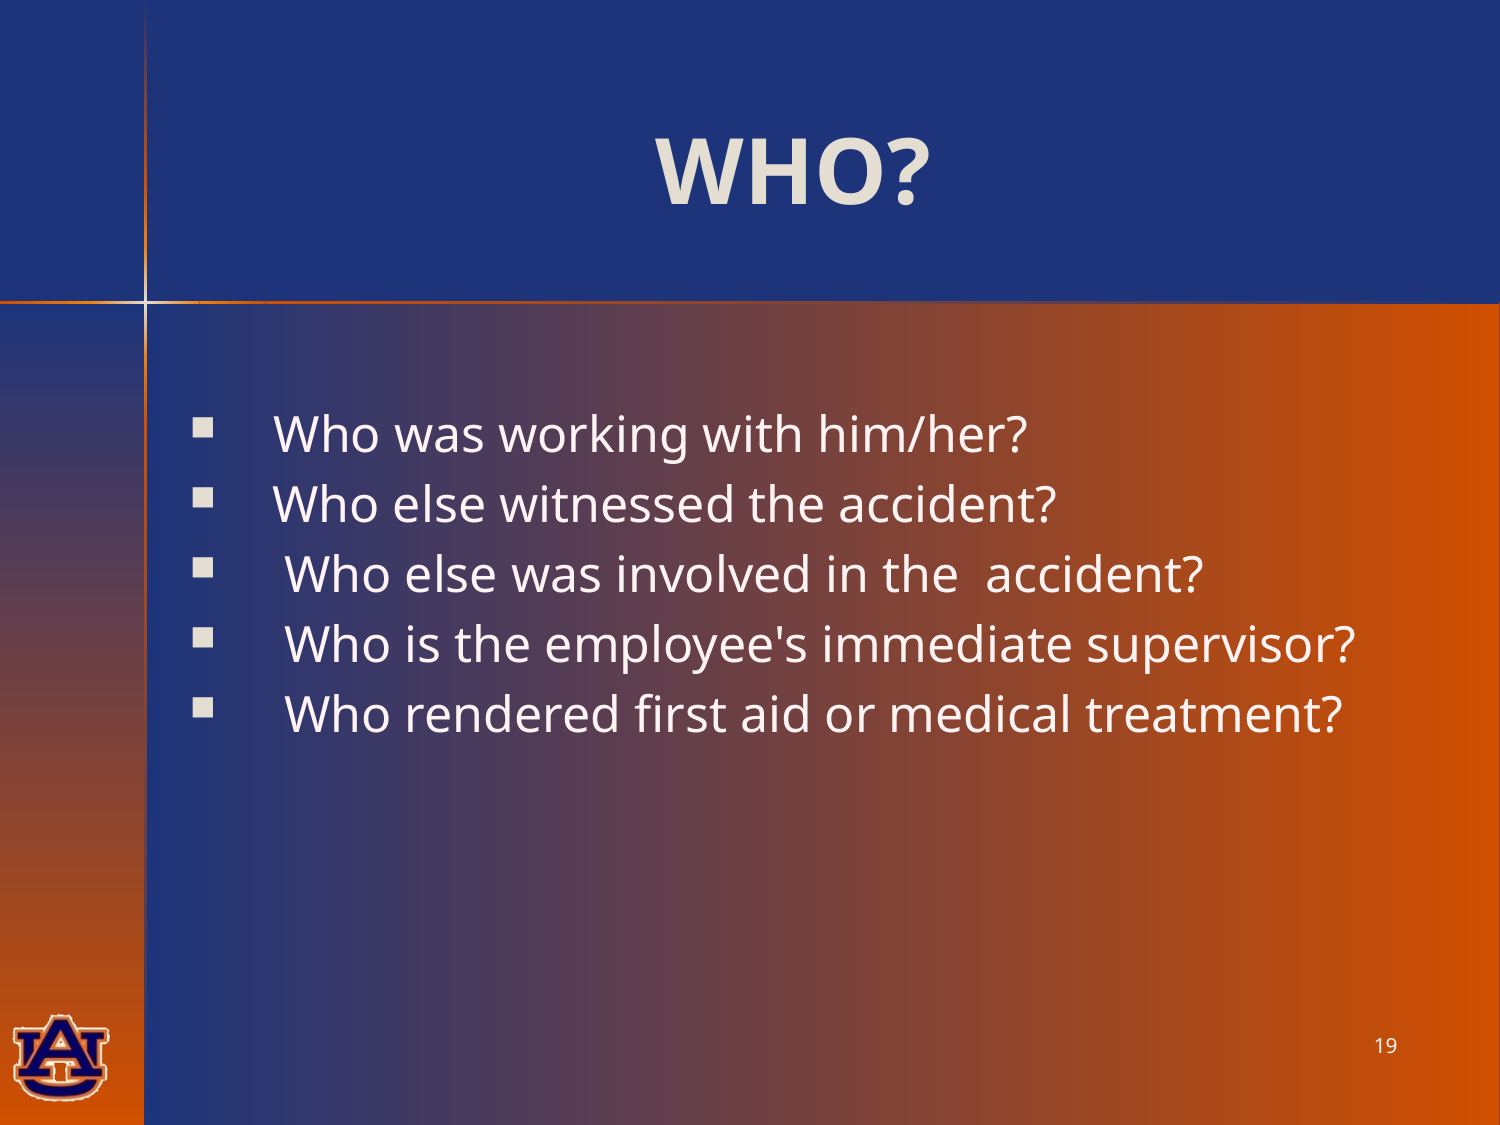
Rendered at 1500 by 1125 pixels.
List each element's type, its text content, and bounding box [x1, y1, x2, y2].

title WHO? [174, 49, 1413, 286]
picture [0, 1012, 123, 1104]
slide_number 19 [1099, 1024, 1413, 1101]
list Who was working with him/her? Who else witnessed the accident? Who else was involved in the accident? Who is the employee's immediate supervisor? Who rendered first aid or medical treatment? [174, 324, 1413, 1001]
